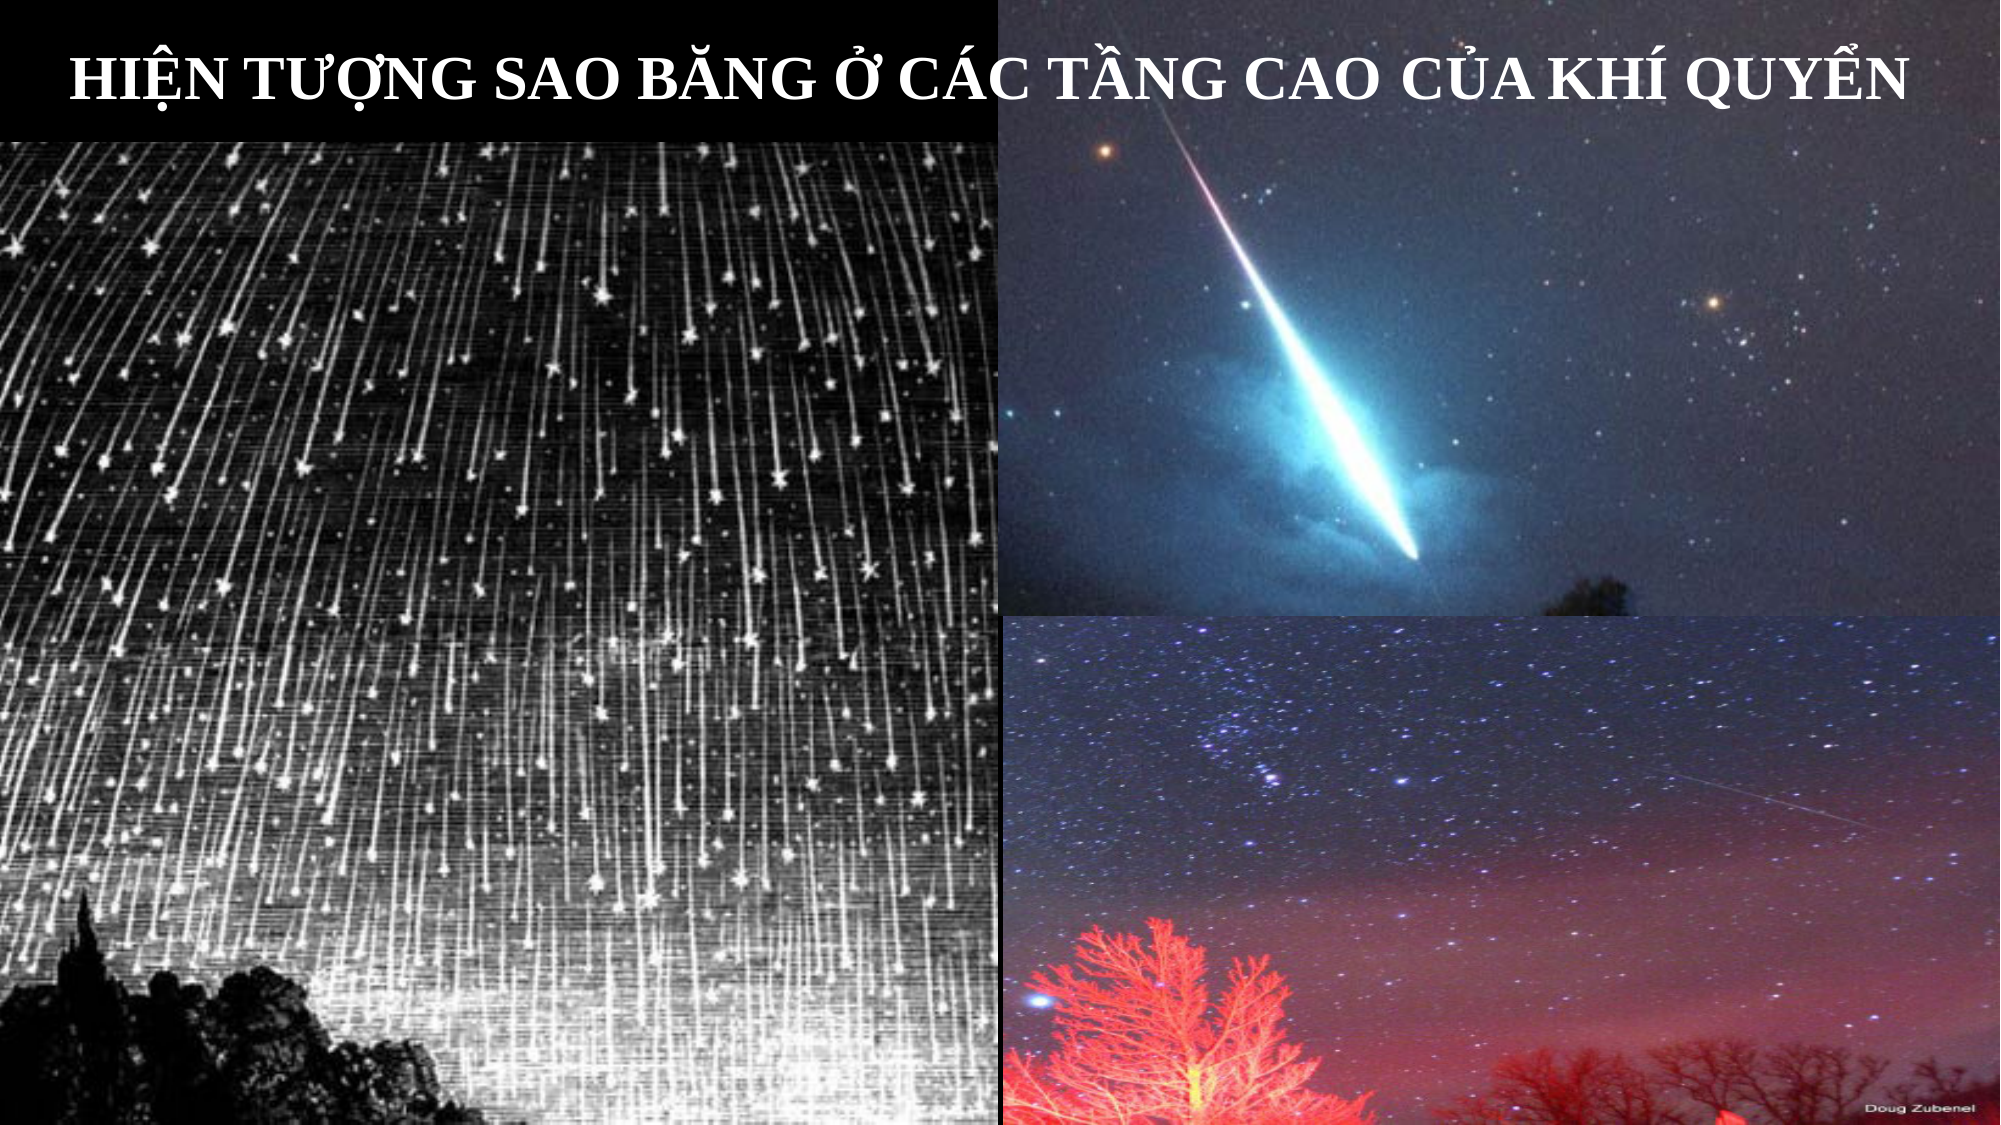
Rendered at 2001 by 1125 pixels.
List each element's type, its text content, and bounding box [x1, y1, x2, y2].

text_box HIỆN TƯỢNG SAO BĂNG Ở CÁC TẦNG CAO CỦA KHÍ QUYỂN [28, 29, 992, 119]
picture [0, 0, 2000, 1125]
